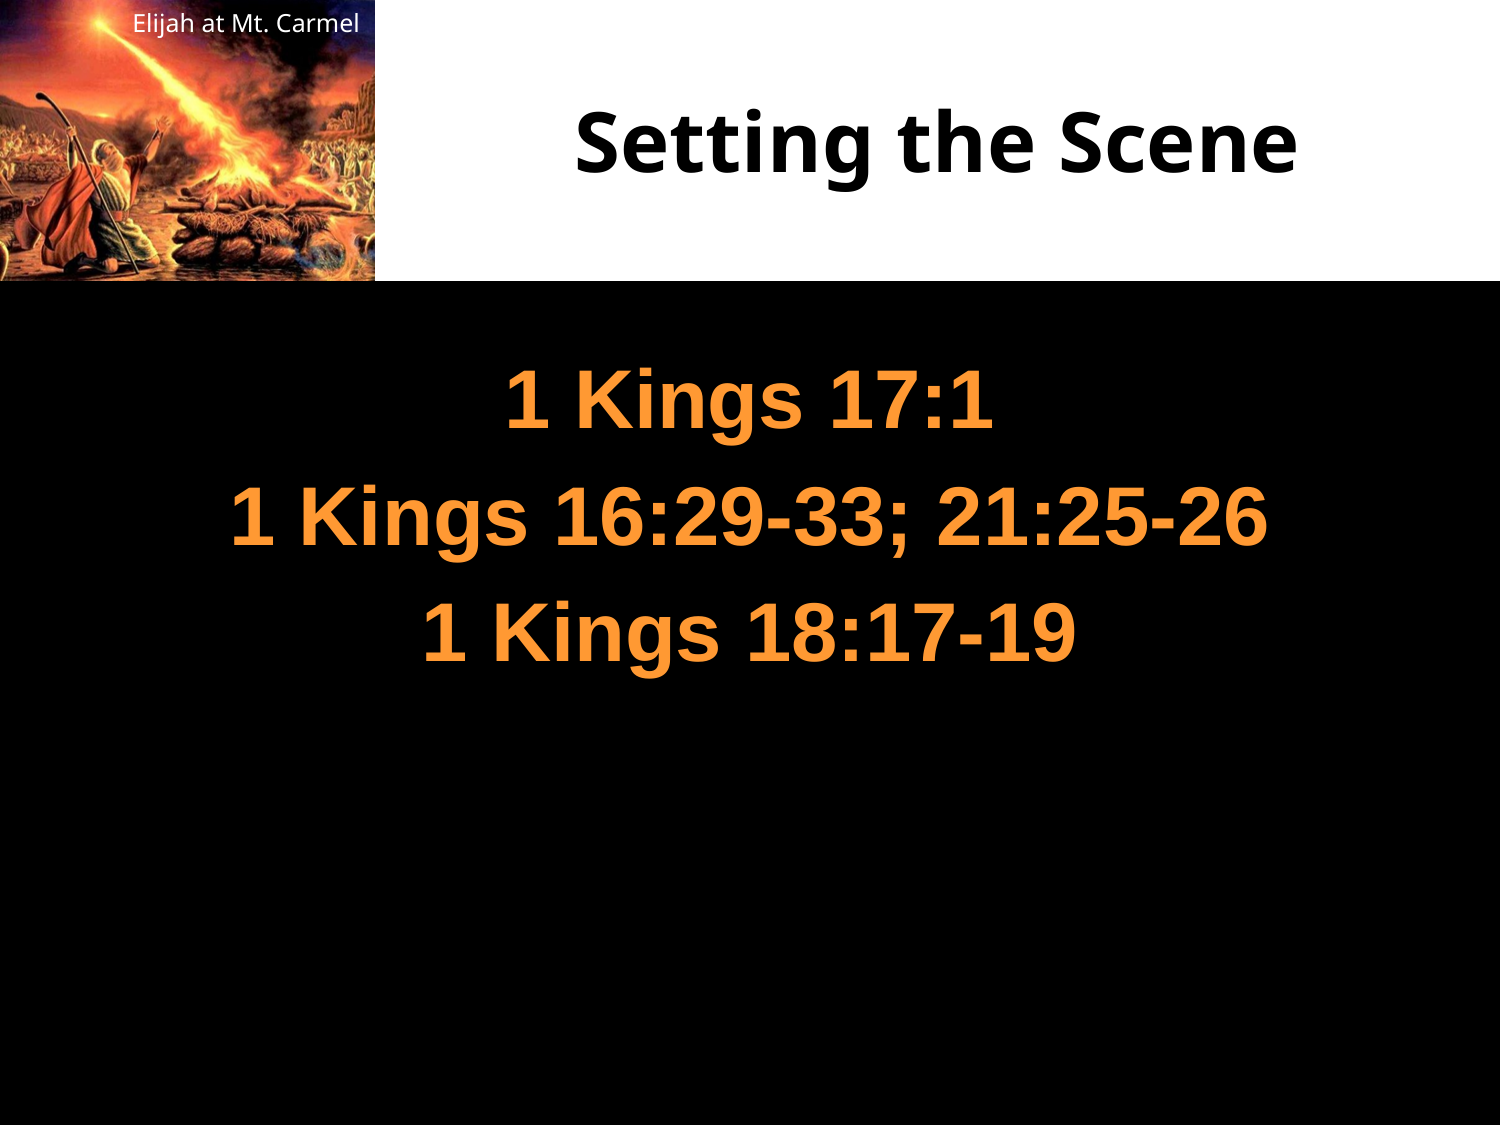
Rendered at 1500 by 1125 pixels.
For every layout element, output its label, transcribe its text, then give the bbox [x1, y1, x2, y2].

picture [0, 0, 1500, 282]
list 1 Kings 17:1 1 Kings 16:29-33; 21:25-26 1 Kings 18:17-19 [75, 337, 1425, 1005]
